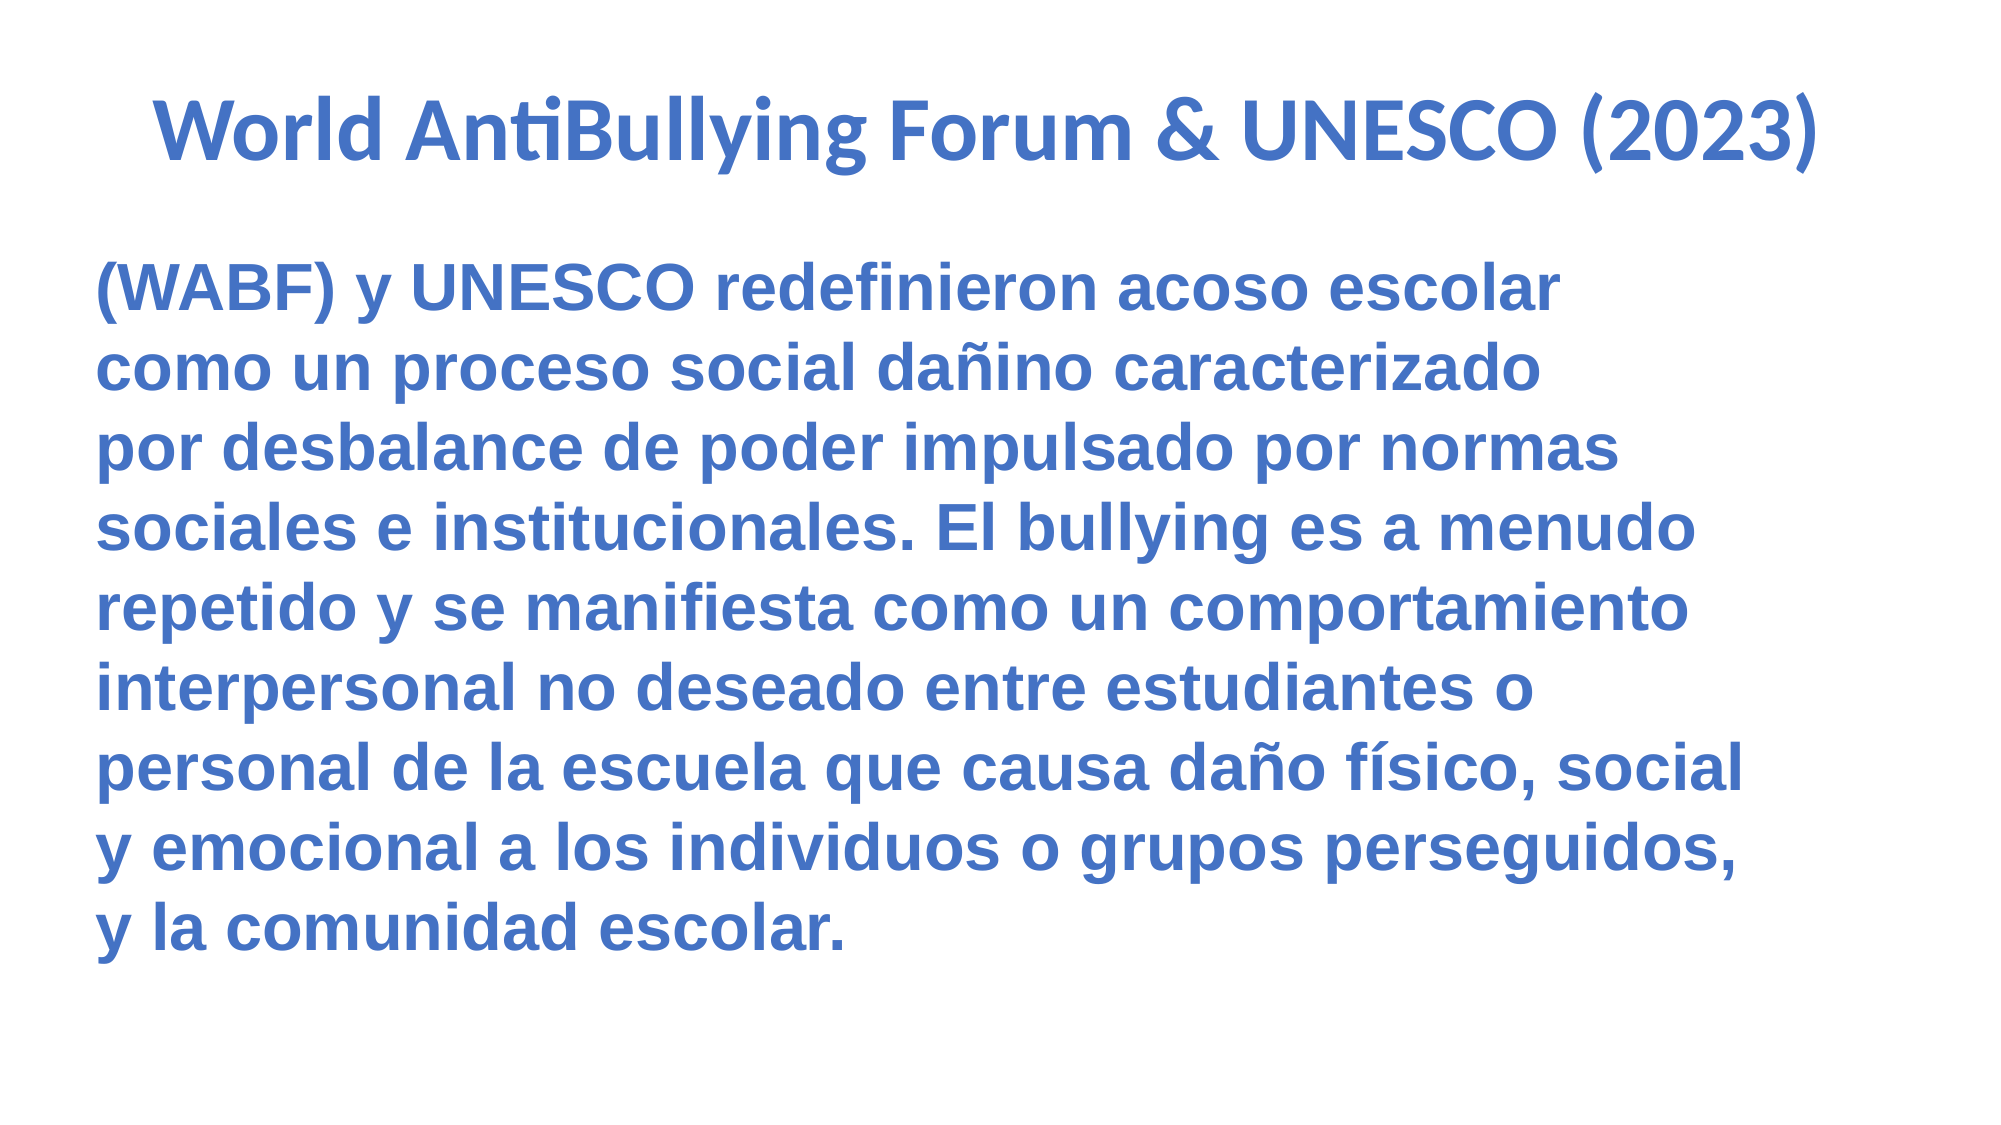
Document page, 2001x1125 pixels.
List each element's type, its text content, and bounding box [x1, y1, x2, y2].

title World AntiBullying Forum & UNESCO (2023) [137, 59, 1863, 203]
text_box (WABF) y UNESCO redefinieron acoso escolar como un proceso social dañino caracterizado por desbalance de poder impulsado por normas sociales e institucionales. El bullying es a menudo repetido y se manifiesta como un comportamiento interpersonal no deseado entre estudiantes o personal de la escuela que causa daño físico, social y emocional a los individuos o grupos perseguidos, y la comunidad escolar. [81, 236, 1893, 971]
